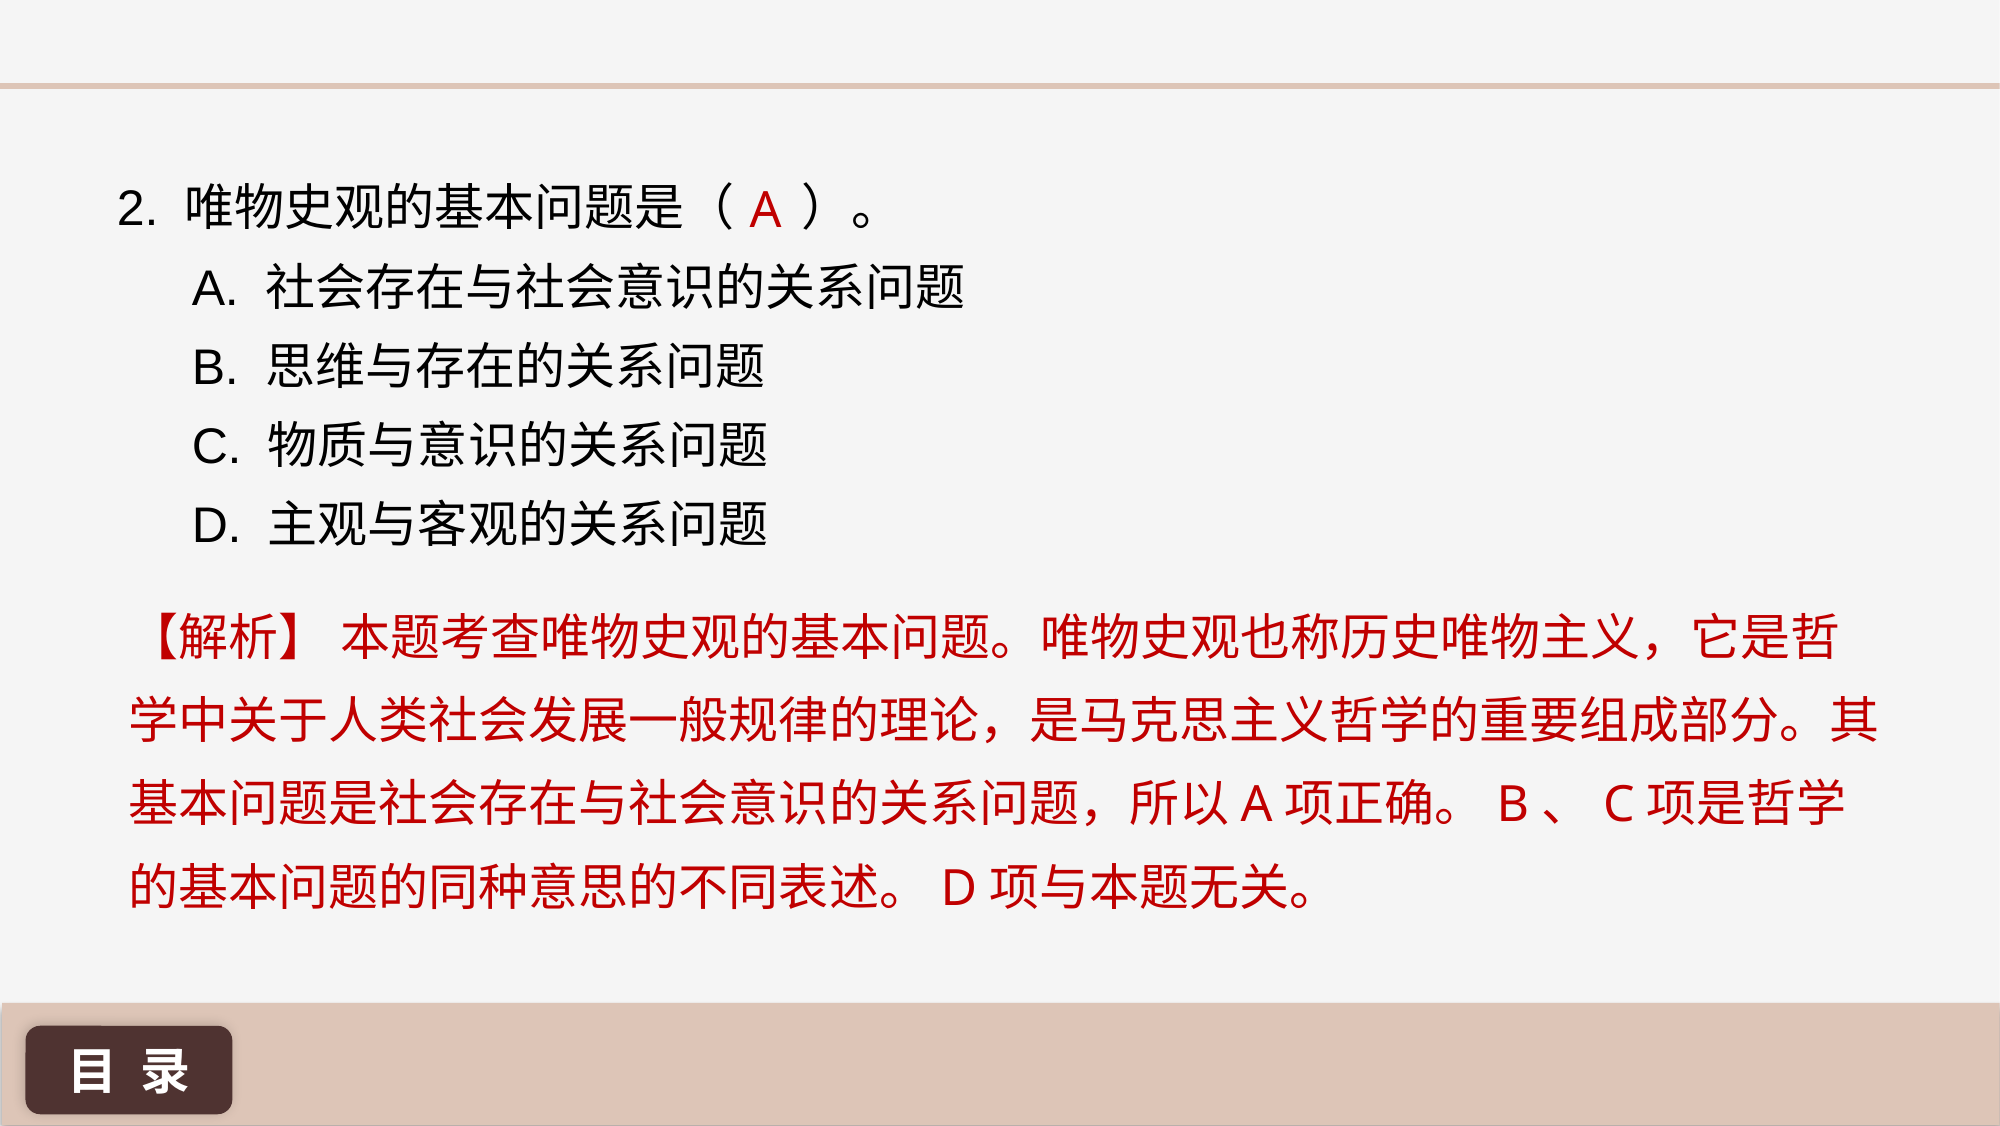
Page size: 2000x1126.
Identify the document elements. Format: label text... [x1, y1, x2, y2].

text_box 2. 唯物史观的基本问题是（ ）。 A. 社会存在与社会意识的关系问题 B. 思维与存在的关系问题 C. 物质与意识的关系问题 D. 主观与客观的关系问题 [102, 149, 1916, 560]
text_box A [690, 146, 841, 250]
text_box 【解析】 本题考查唯物史观的基本问题。唯物史观也称历史唯物主义，它是哲学中关于人类社会发展一般规律的理论，是马克思主义哲学的重要组成部分。其基本问题是社会存在与社会意识的关系问题，所以A项正确。B、C项是哲学的基本问题的同种意思的不同表述。D项与本题无关。 [113, 574, 1902, 781]
